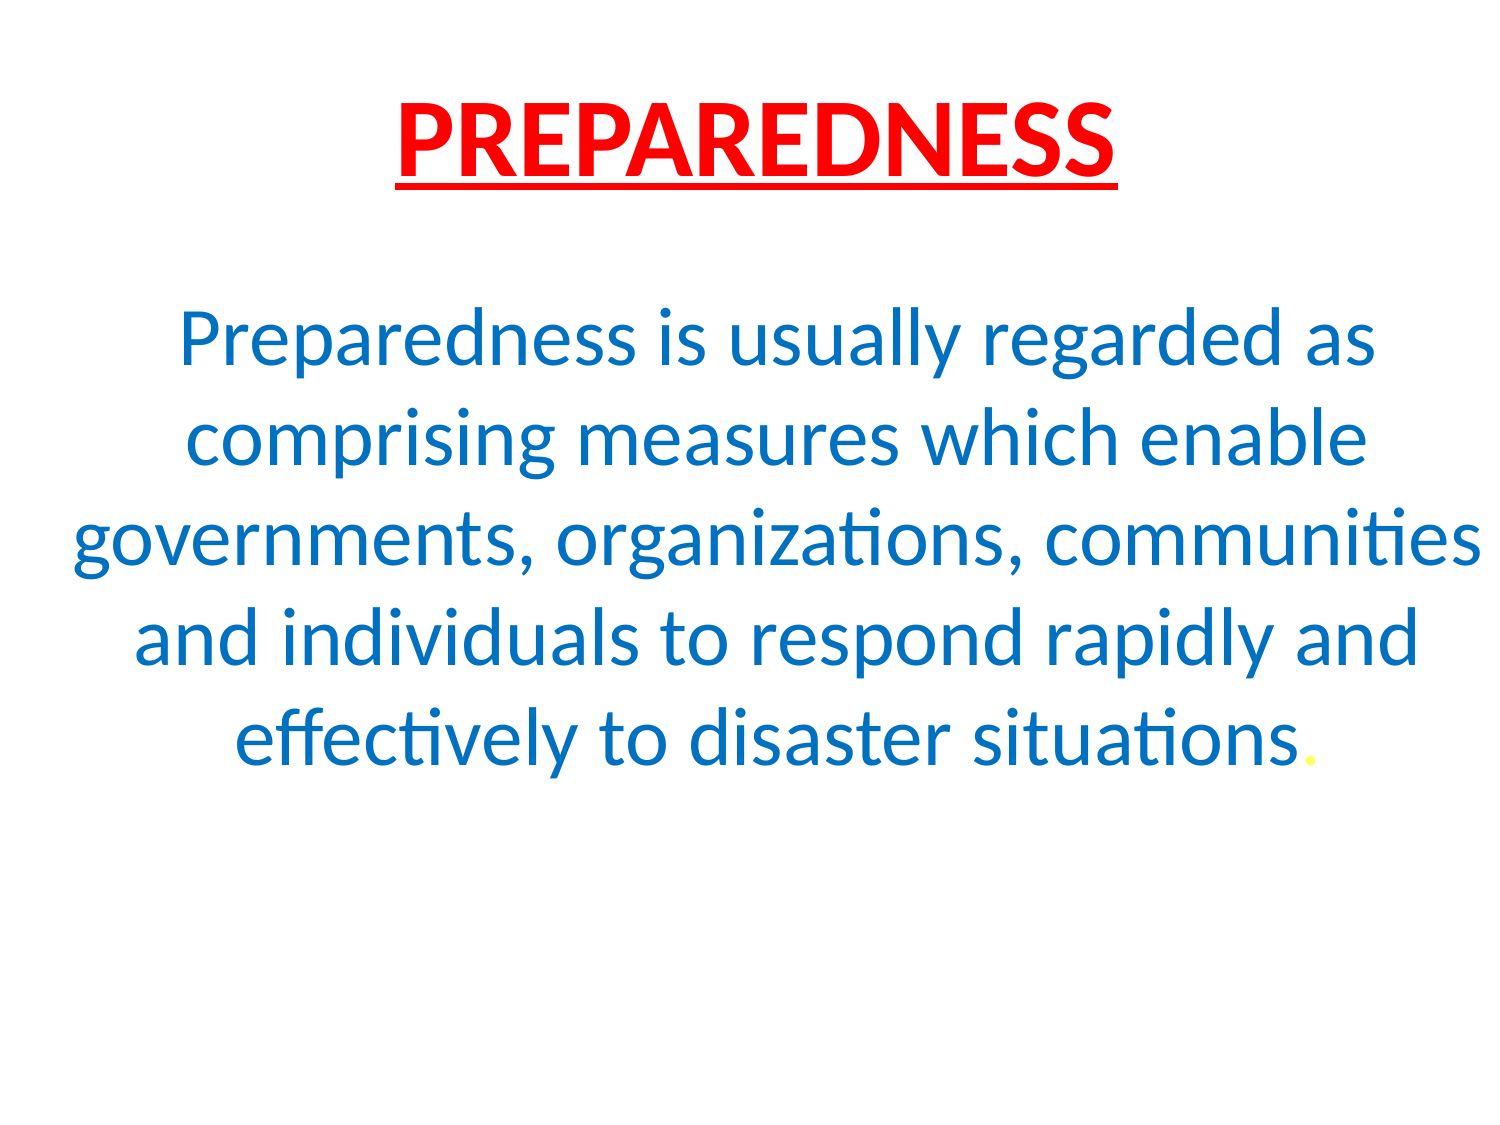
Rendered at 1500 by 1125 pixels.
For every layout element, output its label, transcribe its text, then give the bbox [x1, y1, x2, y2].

list Preparedness is usually regarded as comprising measures which enable governments, organizations, communities and individuals to respond rapidly and effectively to disaster situations. [0, 275, 1500, 938]
title PREPAREDNESS [12, 50, 1500, 213]
